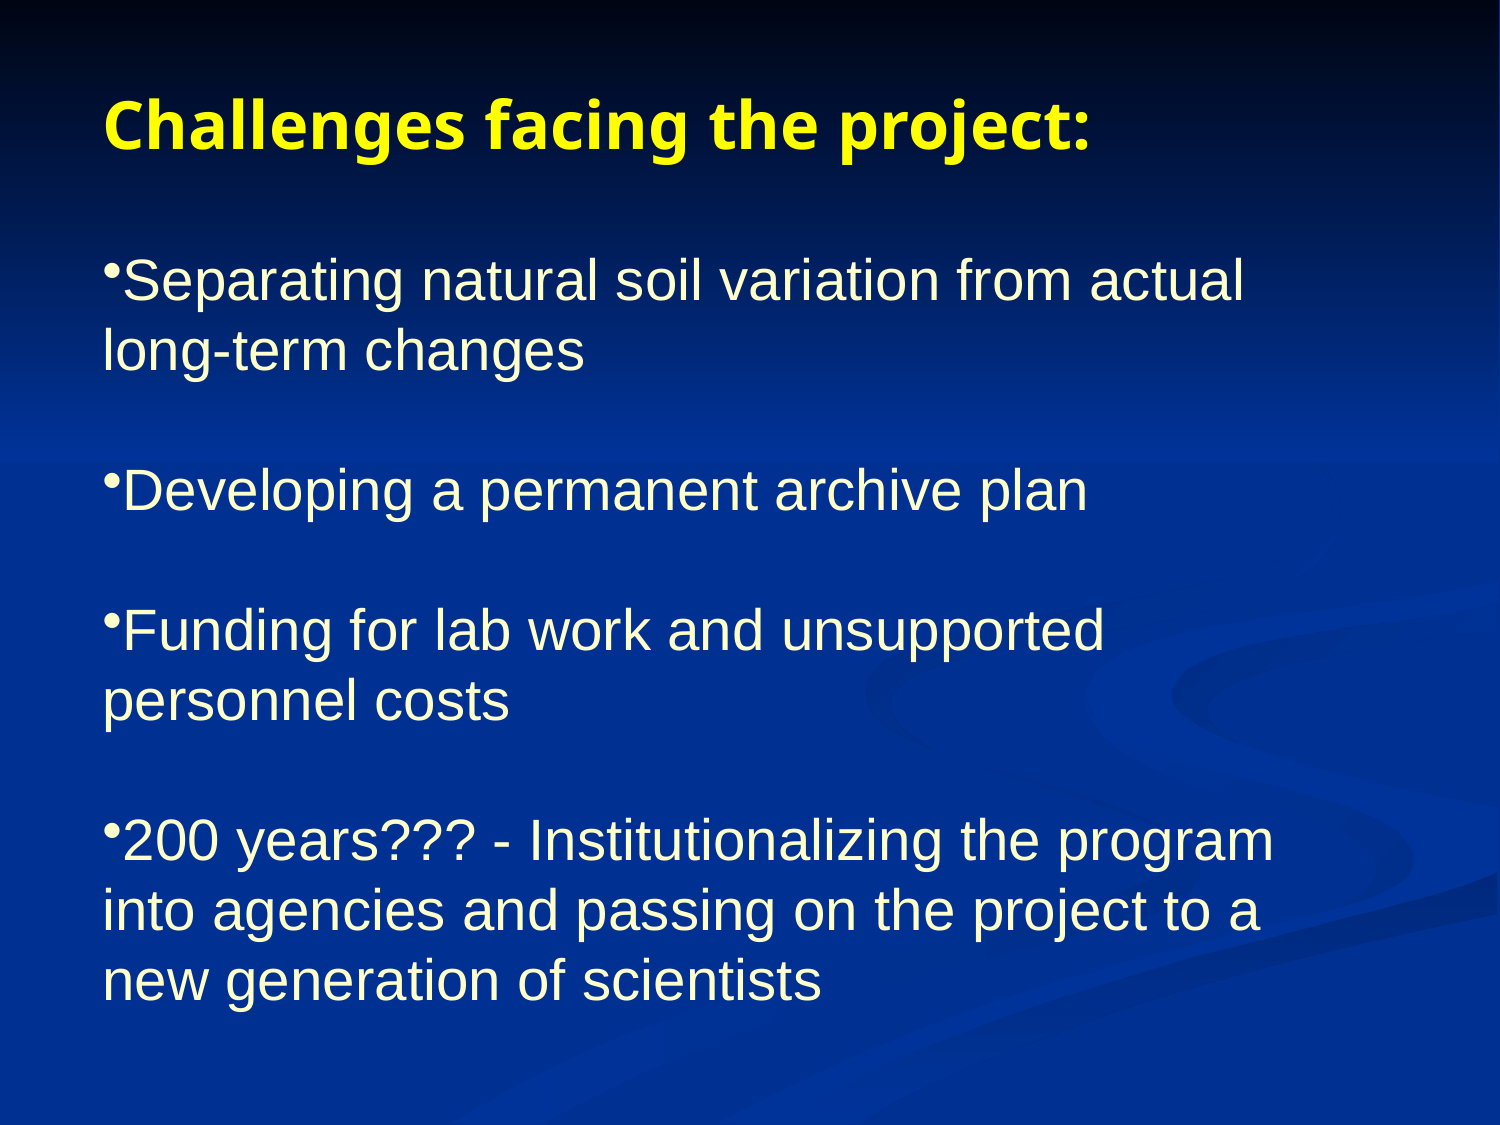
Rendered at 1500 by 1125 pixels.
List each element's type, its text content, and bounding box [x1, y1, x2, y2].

text_box Challenges facing the project: Separating natural soil variation from actual long-term changes Developing a permanent archive plan Funding for lab work and unsupported personnel costs 200 years??? - Institutionalizing the program into agencies and passing on the project to a new generation of scientists [87, 75, 1388, 1020]
